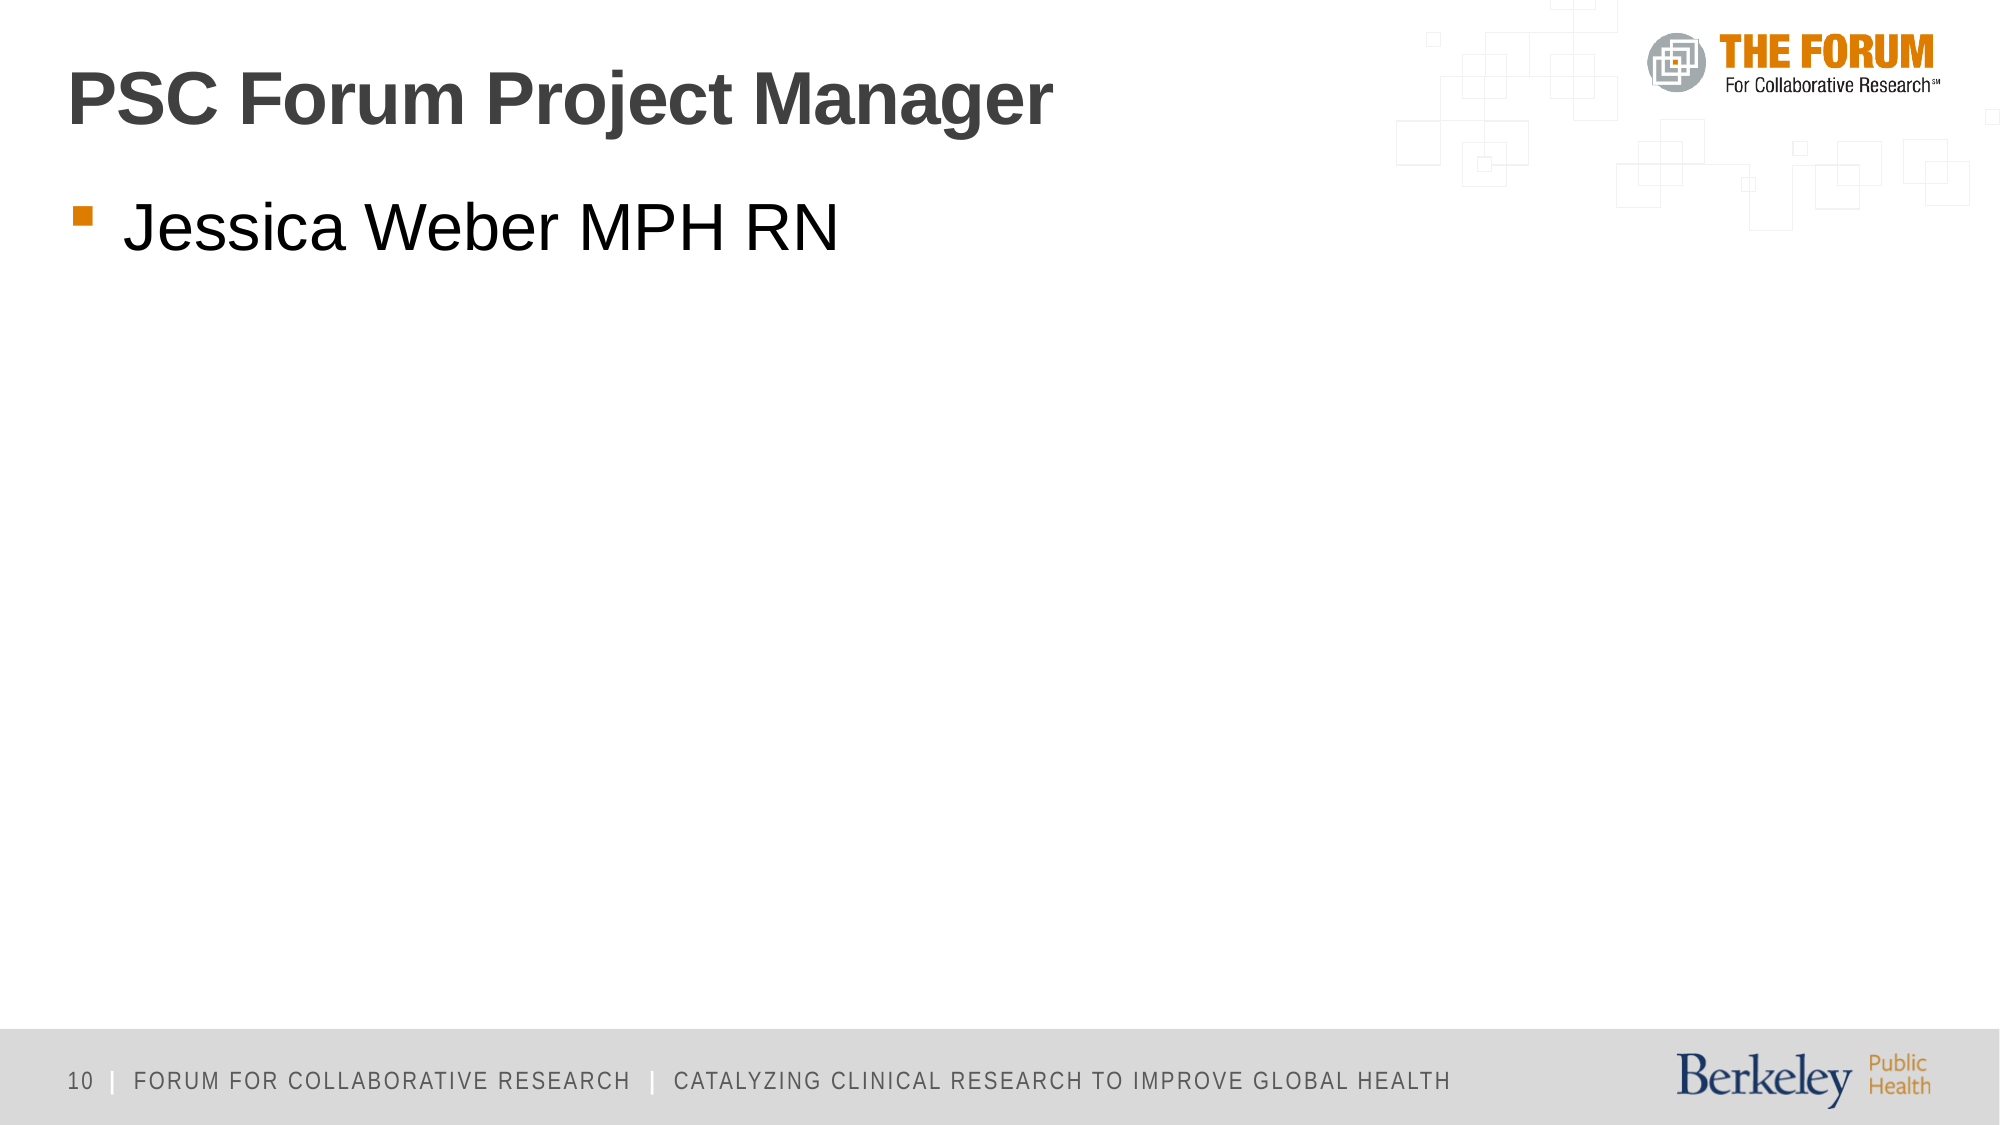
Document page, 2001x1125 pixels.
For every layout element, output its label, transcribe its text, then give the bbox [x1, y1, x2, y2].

title PSC Forum Project Manager [0, 0, 2000, 125]
picture [1676, 1053, 1965, 1109]
list Jessica Weber MPH RN [0, 125, 2000, 491]
